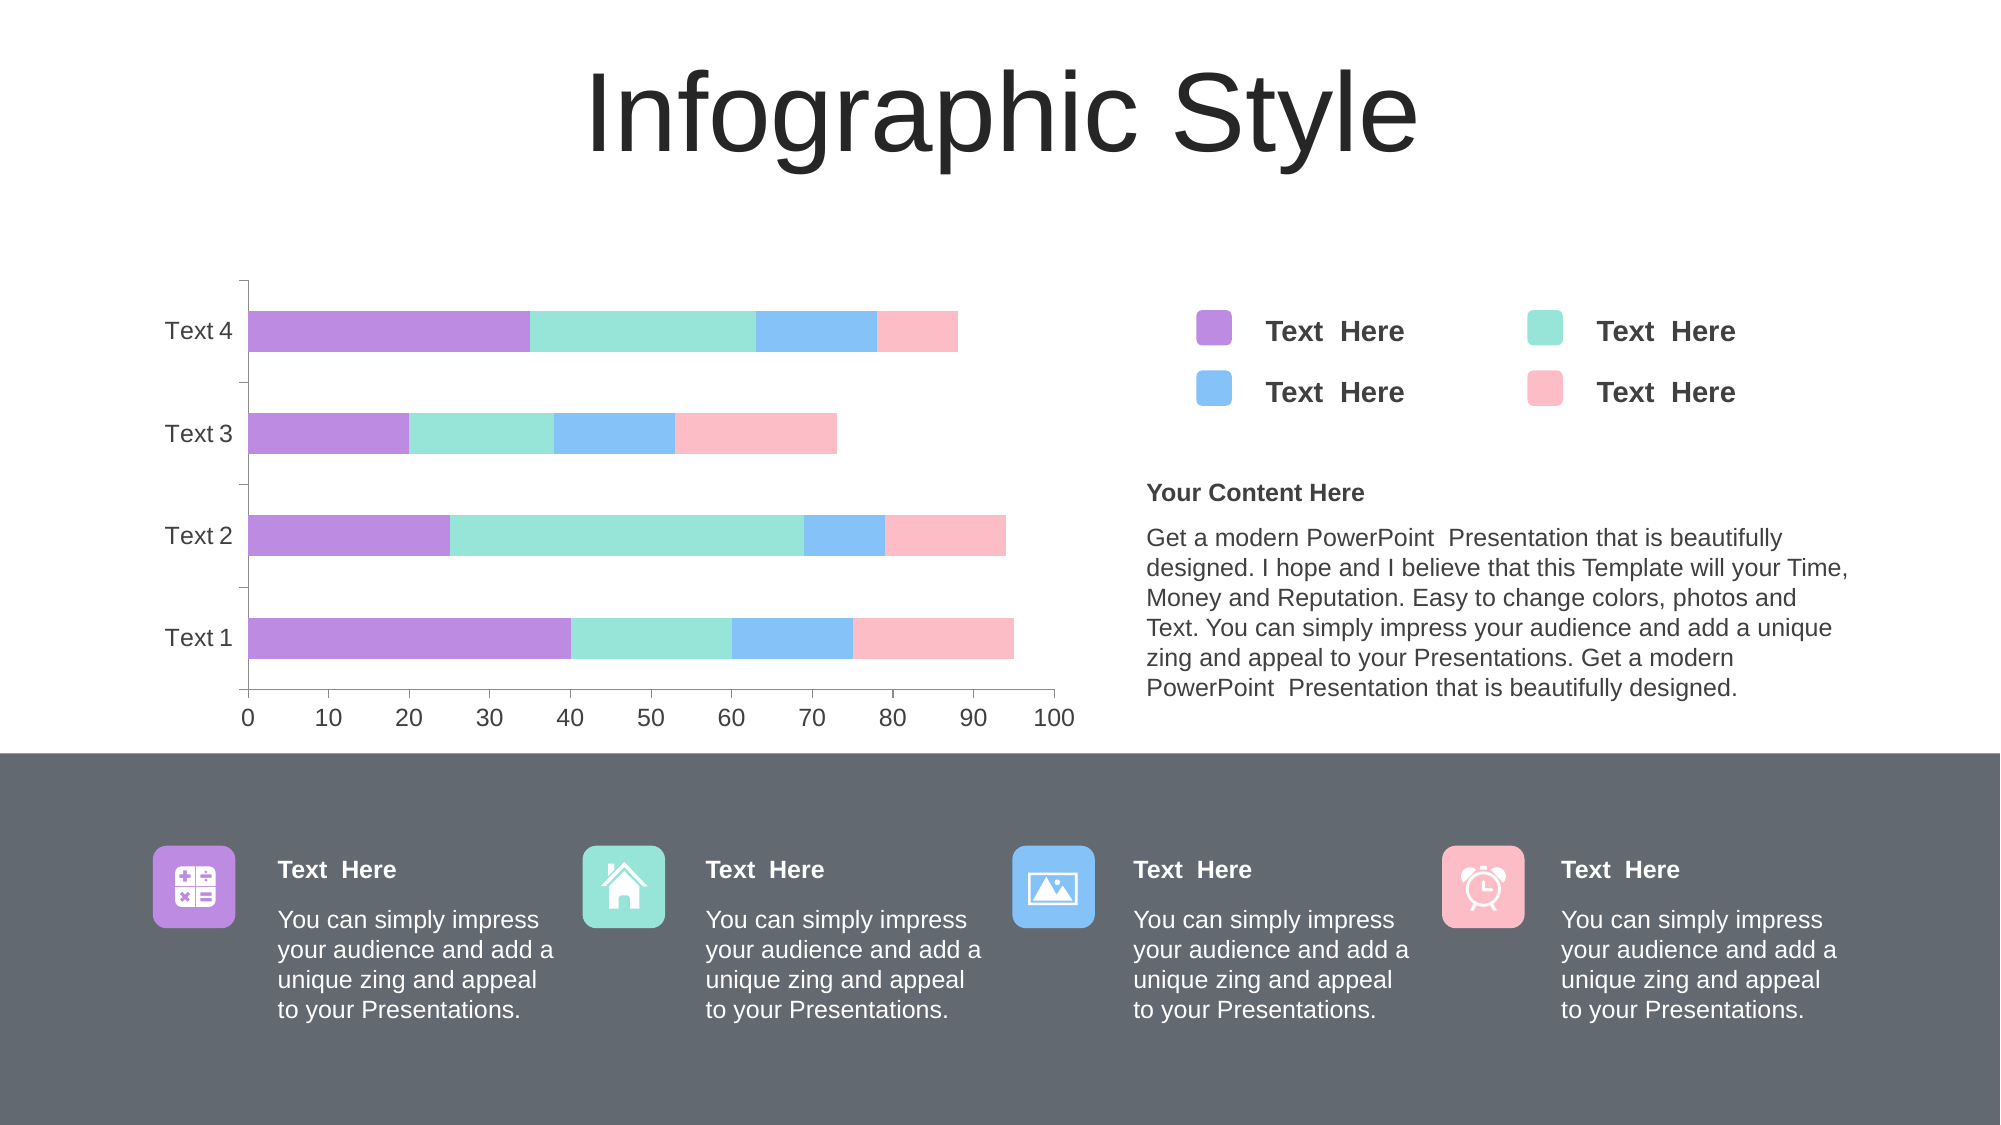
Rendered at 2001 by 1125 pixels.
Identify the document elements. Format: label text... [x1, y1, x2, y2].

text_box [1027, 872, 1079, 906]
list Infographic Style [53, 55, 1952, 175]
text_box [1441, 844, 1526, 930]
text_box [262, 845, 571, 1033]
text_box [581, 844, 667, 930]
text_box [690, 845, 998, 1033]
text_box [1546, 845, 1854, 1033]
text_box [1011, 844, 1096, 930]
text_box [1196, 304, 1806, 416]
text_box [598, 859, 651, 910]
chart [145, 270, 1095, 741]
text_box [151, 844, 237, 930]
text_box [0, 752, 2000, 1125]
text_box [1459, 864, 1507, 912]
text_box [1131, 468, 1870, 711]
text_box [1118, 845, 1426, 1033]
text_box [174, 865, 217, 908]
